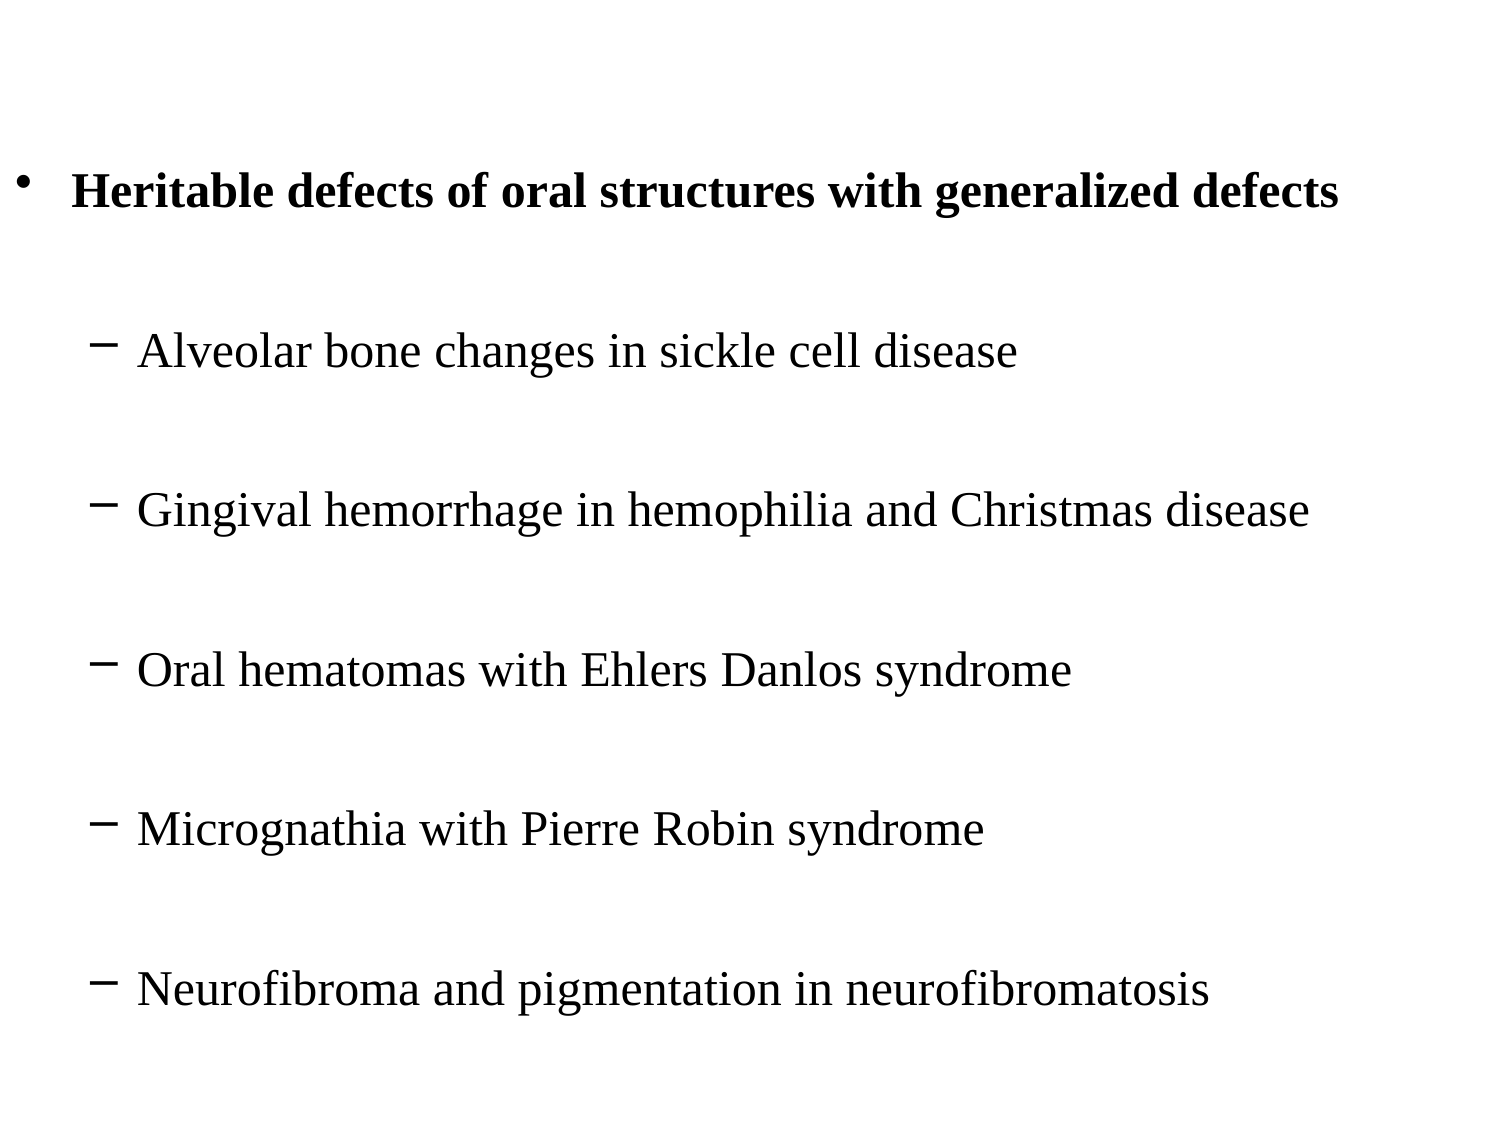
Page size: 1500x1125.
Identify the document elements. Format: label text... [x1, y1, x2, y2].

list Heritable defects of oral structures with generalized defects Alveolar bone changes in sickle cell disease Gingival hemorrhage in hemophilia and Christmas disease Oral hematomas with Ehlers Danlos syndrome Micrognathia with Pierre Robin syndrome Neurofibroma and pigmentation in neurofibromatosis [0, 149, 1500, 1125]
